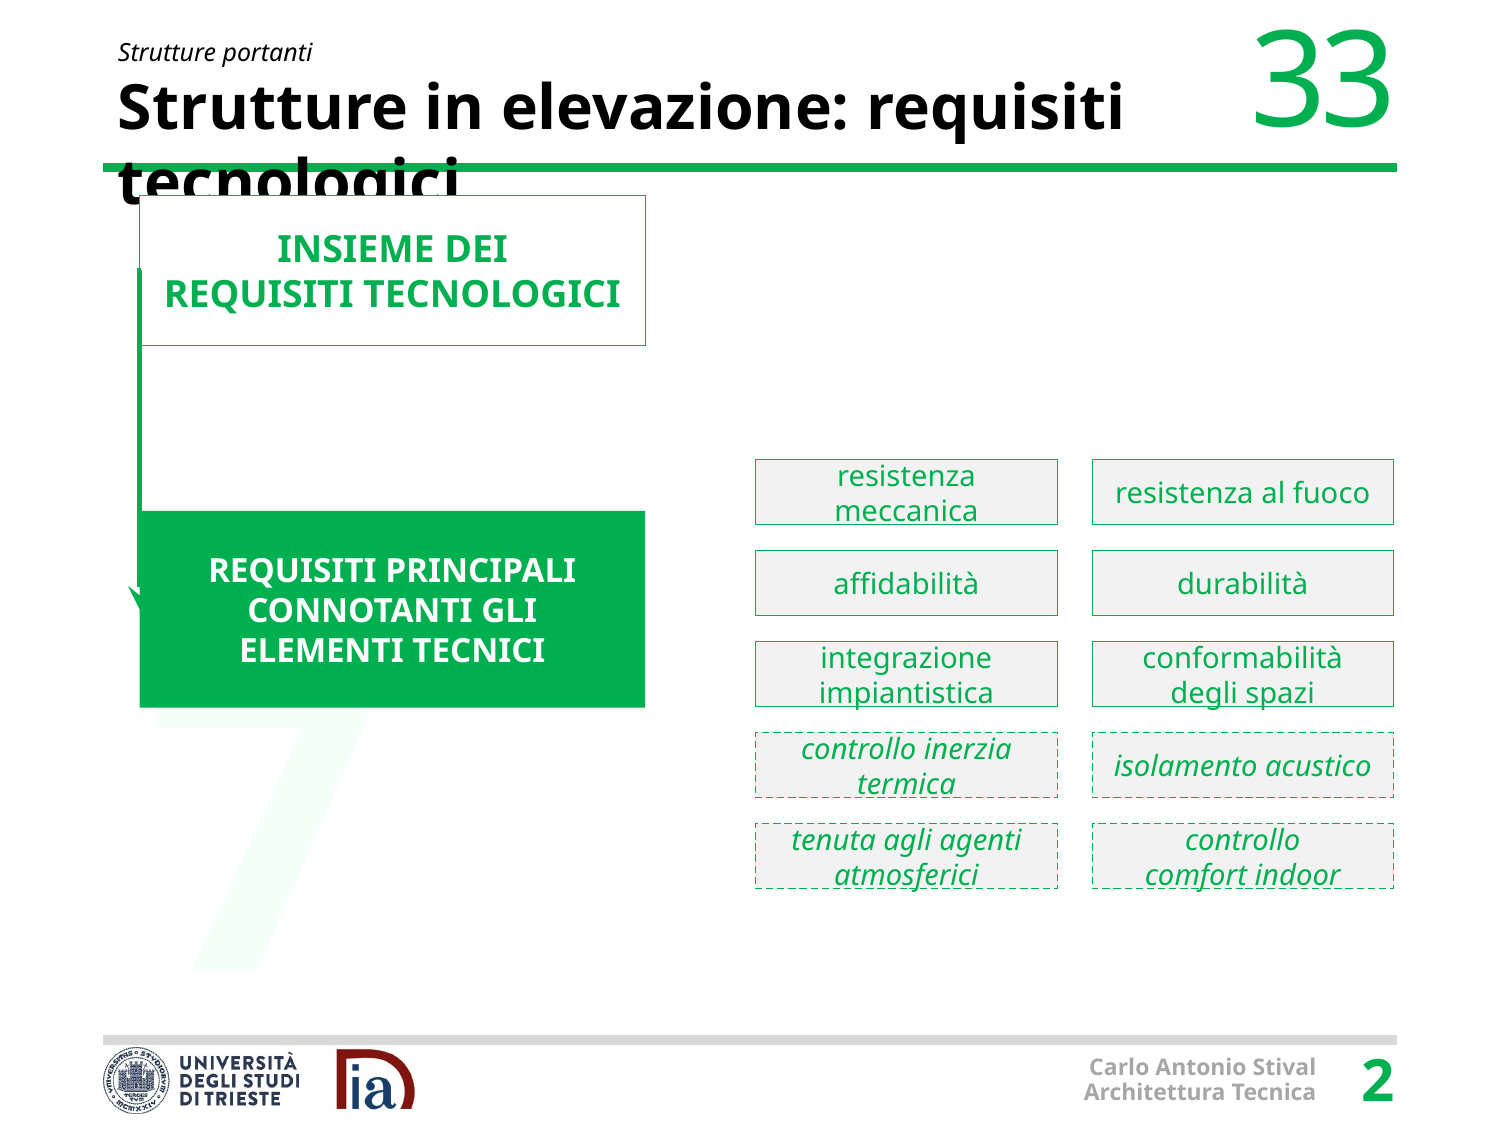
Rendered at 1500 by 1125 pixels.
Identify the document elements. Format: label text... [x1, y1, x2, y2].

text_box conformabilità degli spazi [1092, 641, 1394, 707]
text_box integrazione impiantistica [755, 641, 1058, 707]
text_box durabilità [1092, 550, 1394, 616]
text_box affidabilità [755, 550, 1058, 616]
text_box tenuta agli agenti atmosferici [755, 823, 1058, 889]
text_box REQUISITI PRINCIPALI CONNOTANTI GLI ELEMENTI TECNICI [139, 510, 646, 708]
text_box resistenza meccanica [755, 459, 1058, 525]
text_box INSIEME DEI REQUISITI TECNOLOGICI [139, 195, 646, 346]
text_box resistenza al fuoco [1092, 459, 1394, 525]
text_box controllo comfort indoor [1092, 823, 1394, 889]
picture [103, 1047, 299, 1114]
text_box isolamento acustico [1092, 732, 1394, 798]
title Strutture in elevazione: requisiti tecnologici [103, 59, 1249, 168]
text_box controllo inerzia termica [755, 732, 1058, 798]
picture [333, 1047, 418, 1111]
